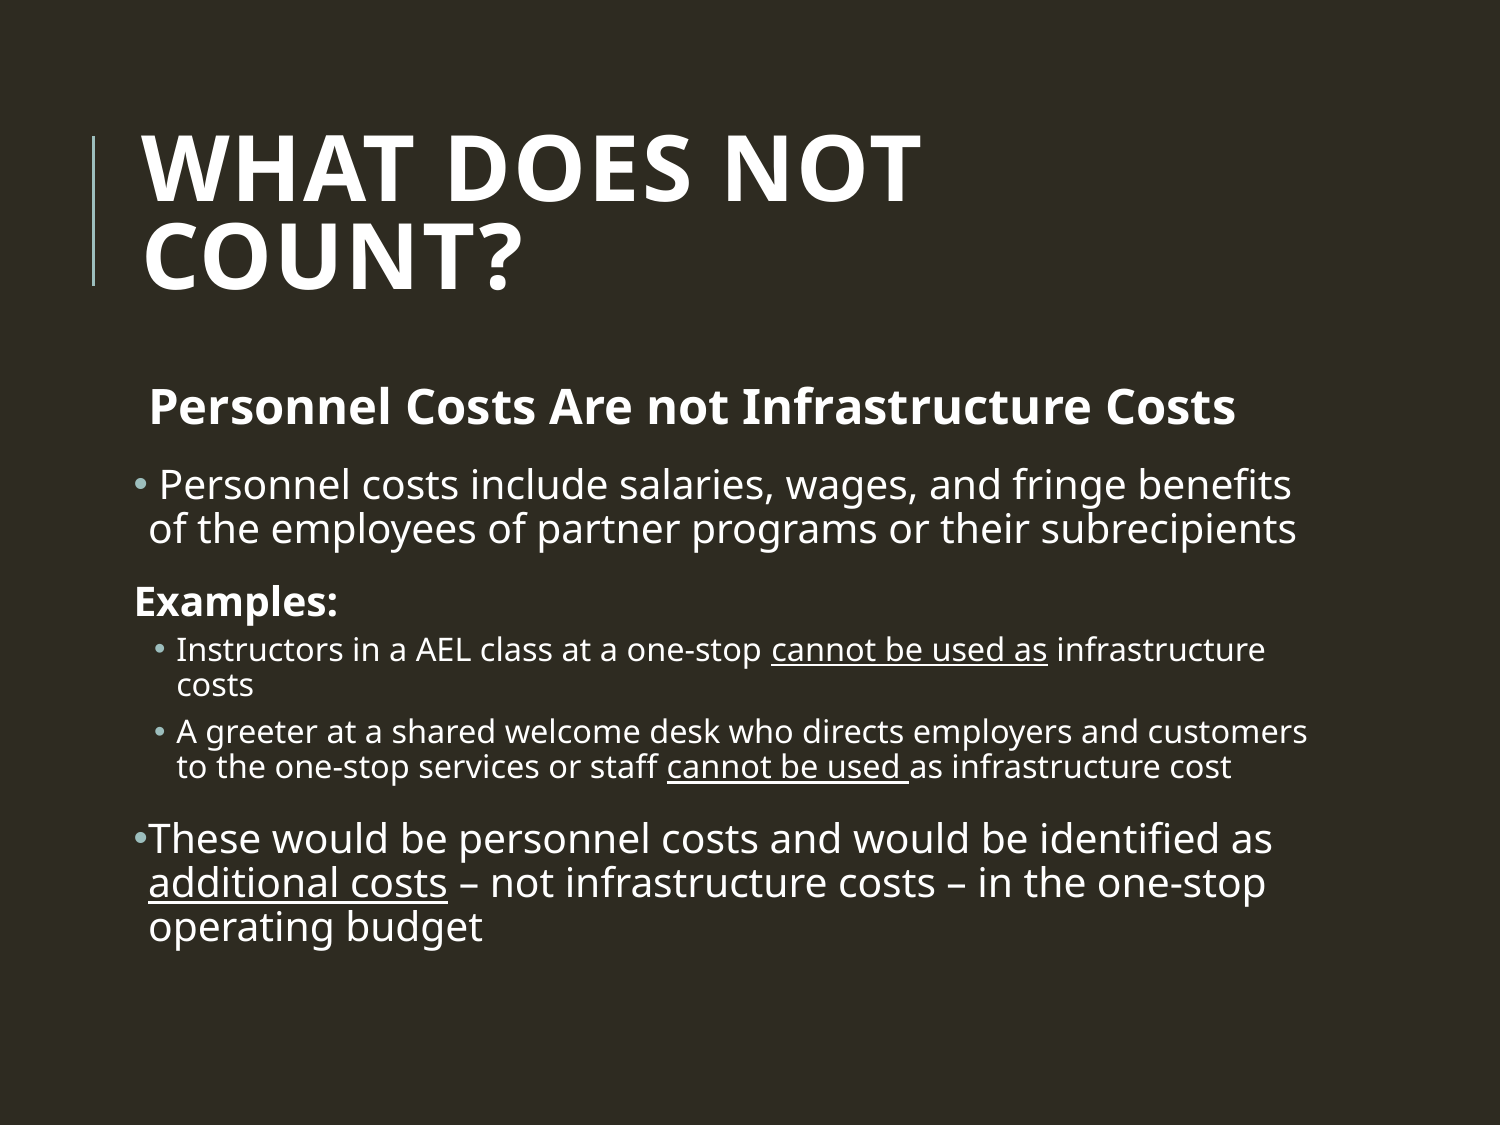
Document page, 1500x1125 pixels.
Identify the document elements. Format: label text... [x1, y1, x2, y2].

list Personnel Costs Are not Infrastructure Costs Personnel costs include salaries, wages, and fringe benefits of the employees of partner programs or their subrecipients Examples: Instructors in a AEL class at a one-stop cannot be used as infrastructure costs A greeter at a shared welcome desk who directs employers and customers to the one-stop services or staff cannot be used as infrastructure cost These would be personnel costs and would be identified as additional costs – not infrastructure costs – in the one-stop operating budget [126, 375, 1322, 1035]
title What Does not count? [126, 96, 1322, 342]
